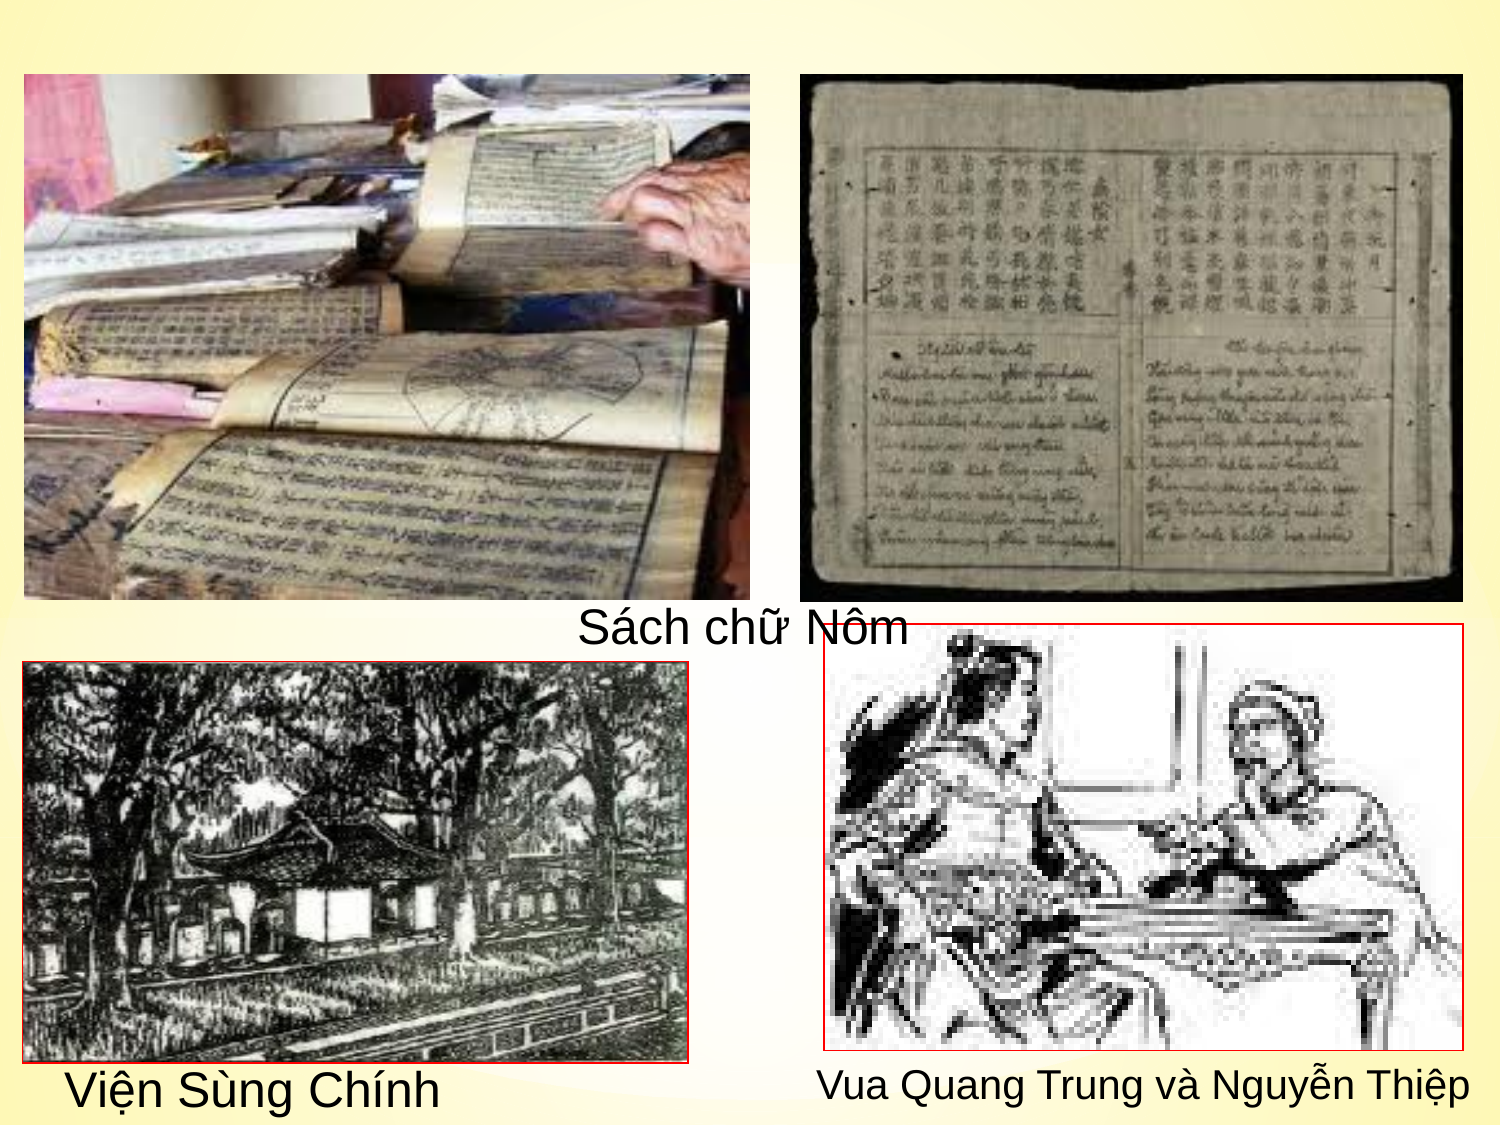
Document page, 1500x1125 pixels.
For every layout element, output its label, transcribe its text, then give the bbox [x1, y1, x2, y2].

text_box Vua Quang Trung và Nguyễn Thiệp [801, 1050, 1500, 1125]
picture [24, 74, 751, 601]
text_box Viện Sùng Chính [50, 1072, 538, 1113]
text_box Sách chữ Nôm [562, 587, 1050, 650]
picture [23, 662, 688, 1063]
picture [799, 74, 1463, 602]
picture [824, 624, 1463, 1051]
